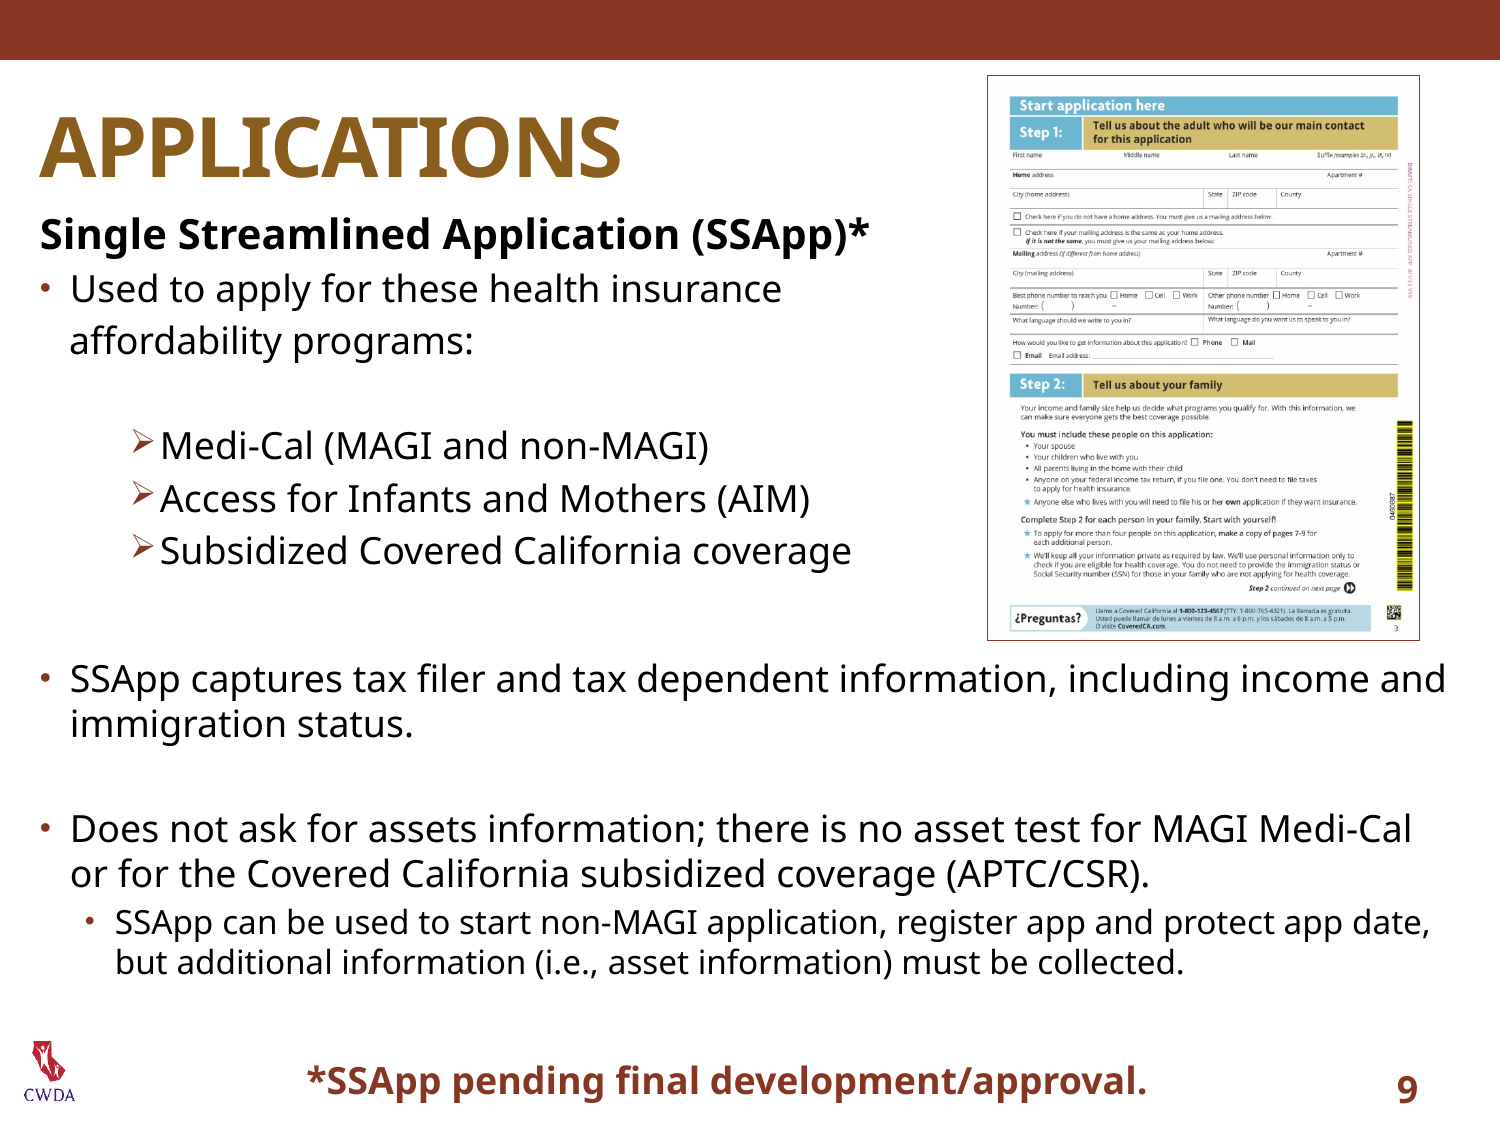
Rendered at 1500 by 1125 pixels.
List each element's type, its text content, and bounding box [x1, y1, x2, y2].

title APPLICATIONS [24, 62, 1425, 200]
text_box 9 [1320, 1064, 1495, 1119]
picture [987, 74, 1421, 641]
picture [24, 1040, 76, 1102]
list Single Streamlined Application (SSApp)* Used to apply for these health insurance affordability programs: Medi-Cal (MAGI and non-MAGI) Access for Infants and Mothers (AIM) Subsidized Covered California coverage SSApp captures tax filer and tax dependent information, including income and immigration status. Does not ask for assets information; there is no asset test for MAGI Medi-Cal or for the Covered California subsidized coverage (APTC/CSR). SSApp can be used to start non-MAGI application, register app and protect app date, but additional information (i.e., asset information) must be collected. [24, 200, 1475, 1113]
text_box *SSApp pending final development/approval. [187, 1049, 1268, 1110]
